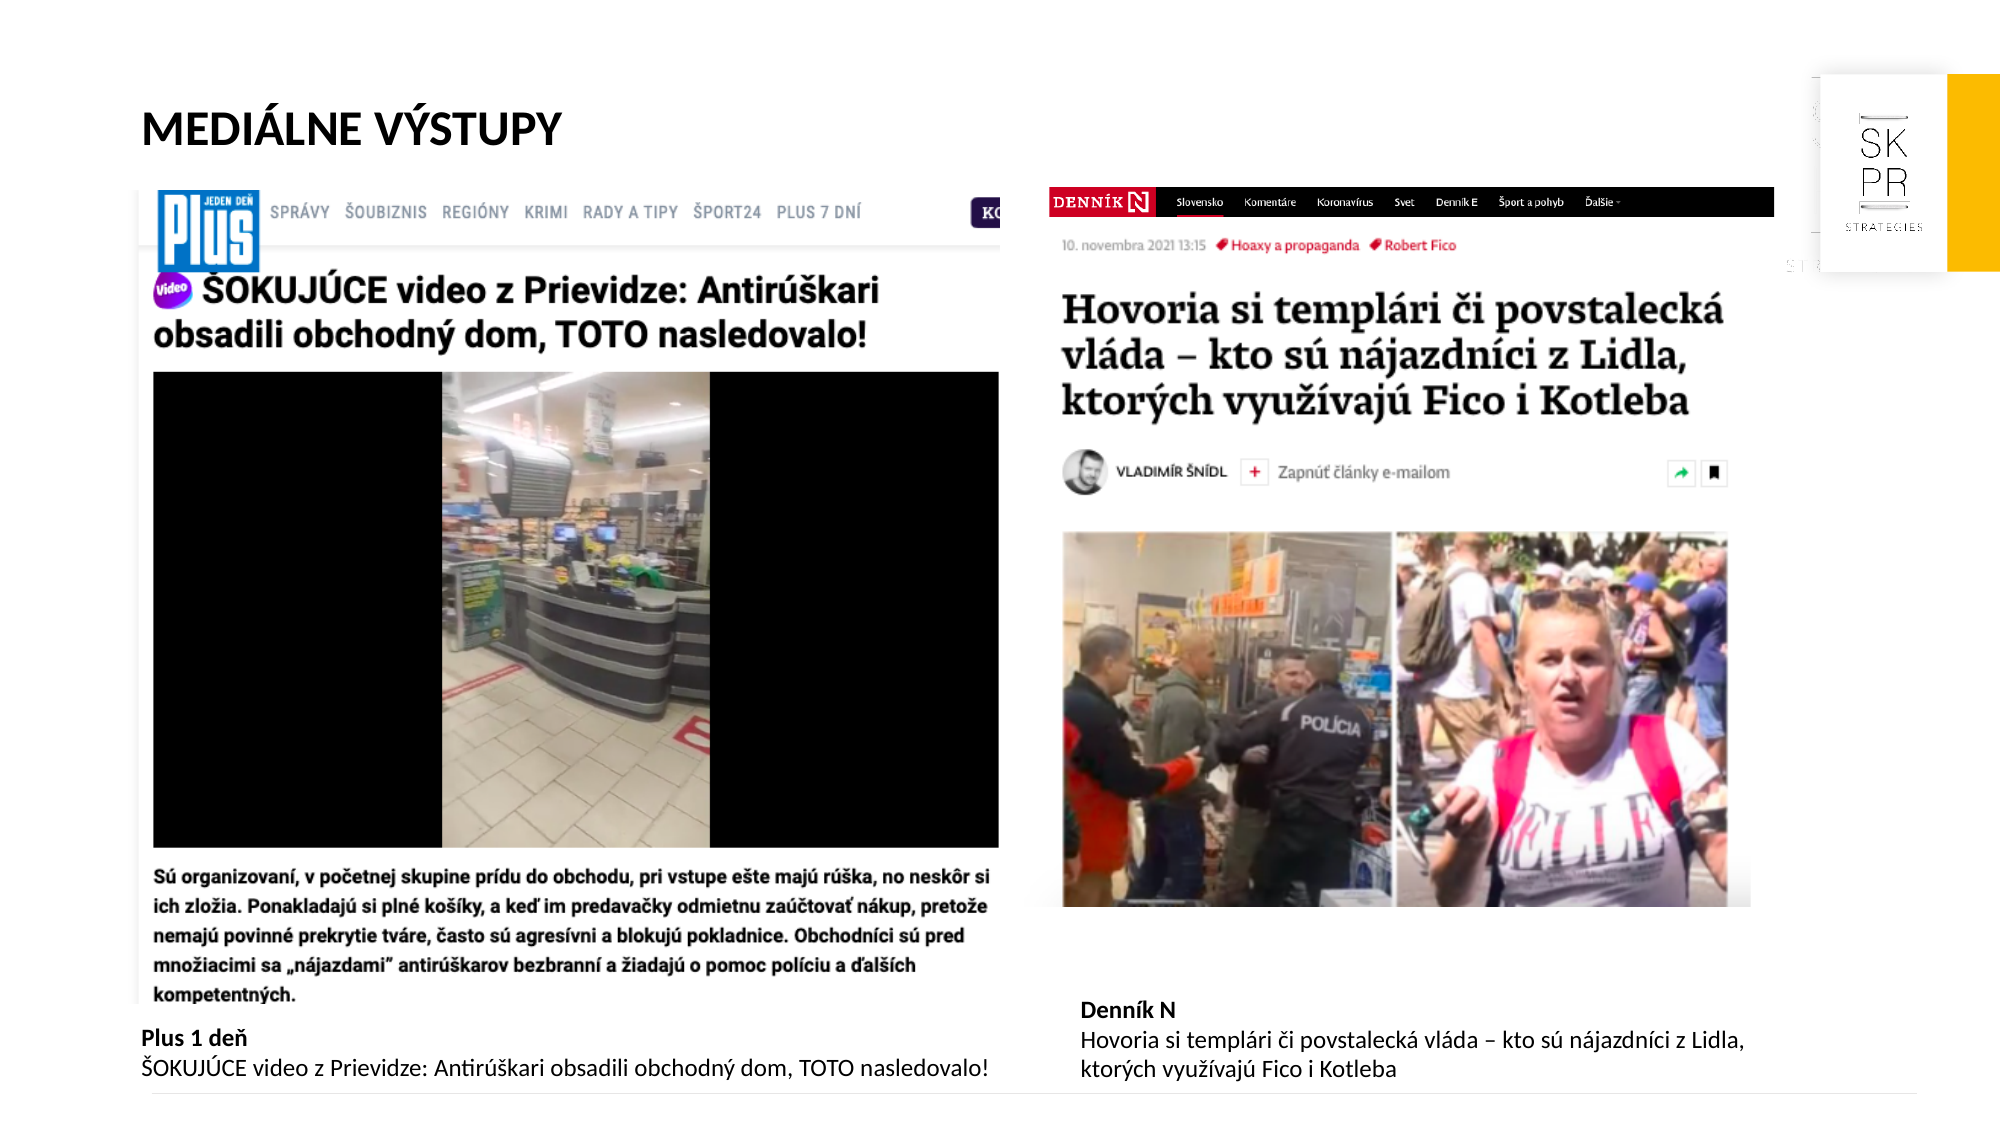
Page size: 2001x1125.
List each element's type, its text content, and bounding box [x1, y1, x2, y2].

picture [1013, 28, 1939, 907]
picture [124, 190, 1000, 1004]
text_box Plus 1 deň ŠOKUJÚCE video z Prievidze: Antirúškari obsadili obchodný dom, TOTO nasledovalo! [126, 1013, 1065, 1089]
text_box Denník N Hovoria si templári či povstalecká vláda – kto sú nájazdníci z Lidla, ktorých využívajú Fico i Kotleba [1065, 985, 1775, 1091]
list MEDIÁLNE VÝSTUPY [126, 88, 1606, 180]
picture [1831, 86, 1937, 260]
